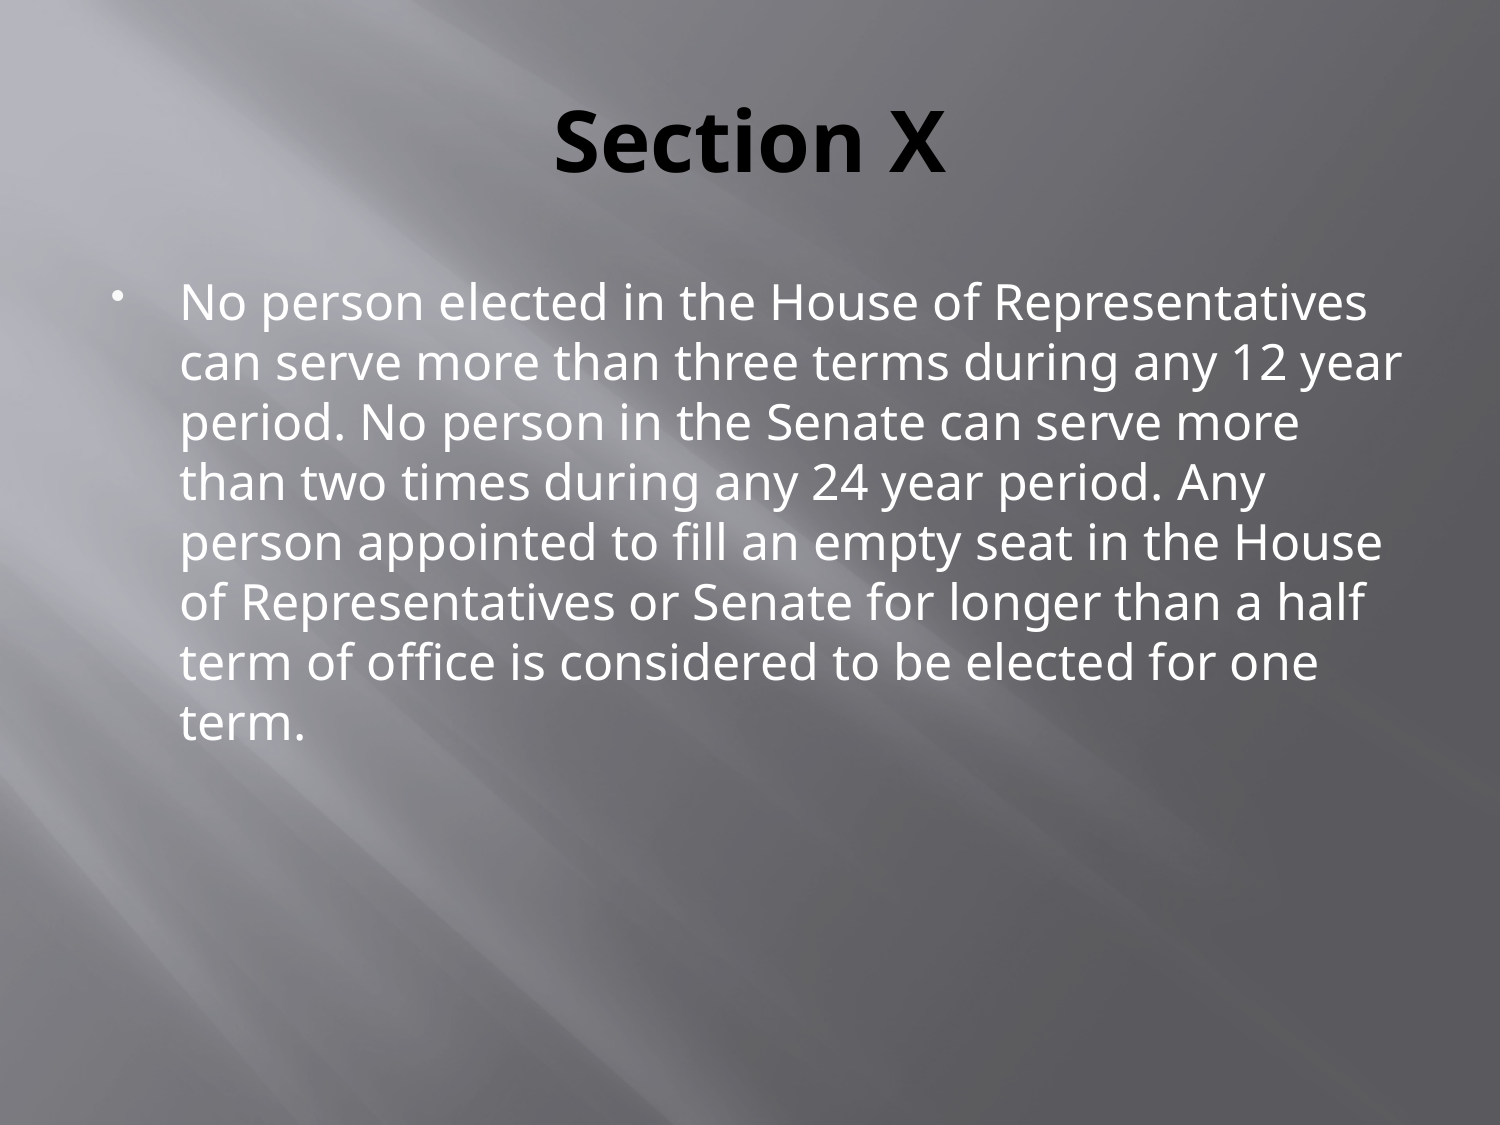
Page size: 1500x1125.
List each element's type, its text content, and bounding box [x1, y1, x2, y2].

title Section X [75, 45, 1425, 233]
list No person elected in the House of Representatives can serve more than three terms during any 12 year period. No person in the Senate can serve more than two times during any 24 year period. Any person appointed to fill an empty seat in the House of Representatives or Senate for longer than a half term of office is considered to be elected for one term. [75, 262, 1425, 1035]
